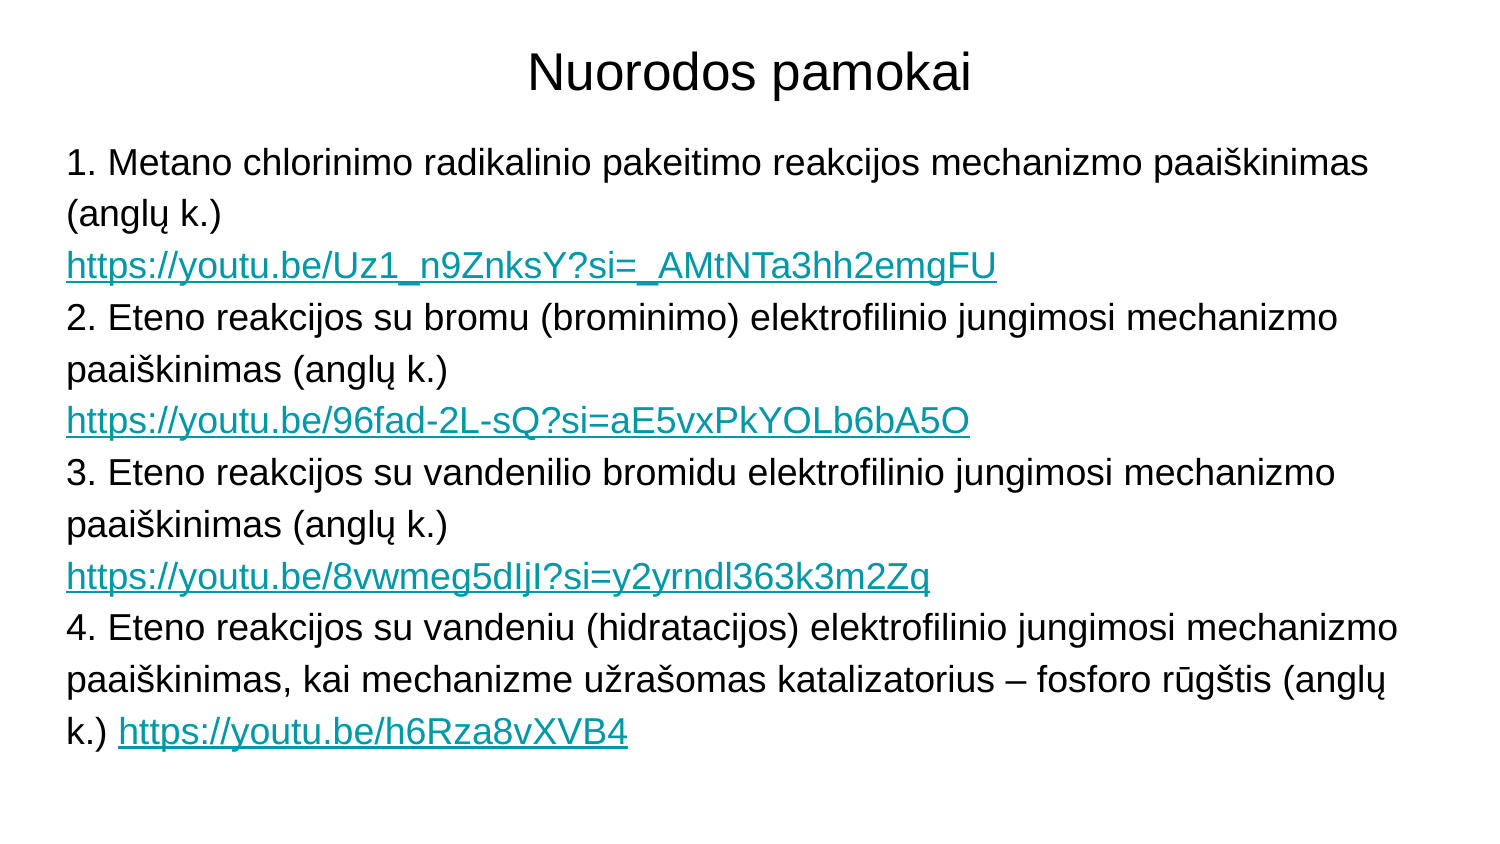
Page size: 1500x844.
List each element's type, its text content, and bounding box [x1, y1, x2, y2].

title Nuorodos pamokai [51, 22, 1449, 115]
list 1. Metano chlorinimo radikalinio pakeitimo reakcijos mechanizmo paaiškinimas (anglų k.) https://youtu.be/Uz1_n9ZnksY?si=_AMtNTa3hh2emgFU 2. Eteno reakcijos su bromu (brominimo) elektrofilinio jungimosi mechanizmo paaiškinimas (anglų k.) https://youtu.be/96fad-2L-sQ?si=aE5vxPkYOLb6bA5O 3. Eteno reakcijos su vandenilio bromidu elektrofilinio jungimosi mechanizmo paaiškinimas (anglų k.) https://youtu.be/8vwmeg5dIjI?si=y2yrndl363k3m2Zq 4. Eteno reakcijos su vandeniu (hidratacijos) elektrofilinio jungimosi mechanizmo paaiškinimas, kai mechanizme užrašomas katalizatorius – fosforo rūgštis (anglų k.) https://youtu.be/h6Rza8vXVB4 [51, 115, 1449, 807]
